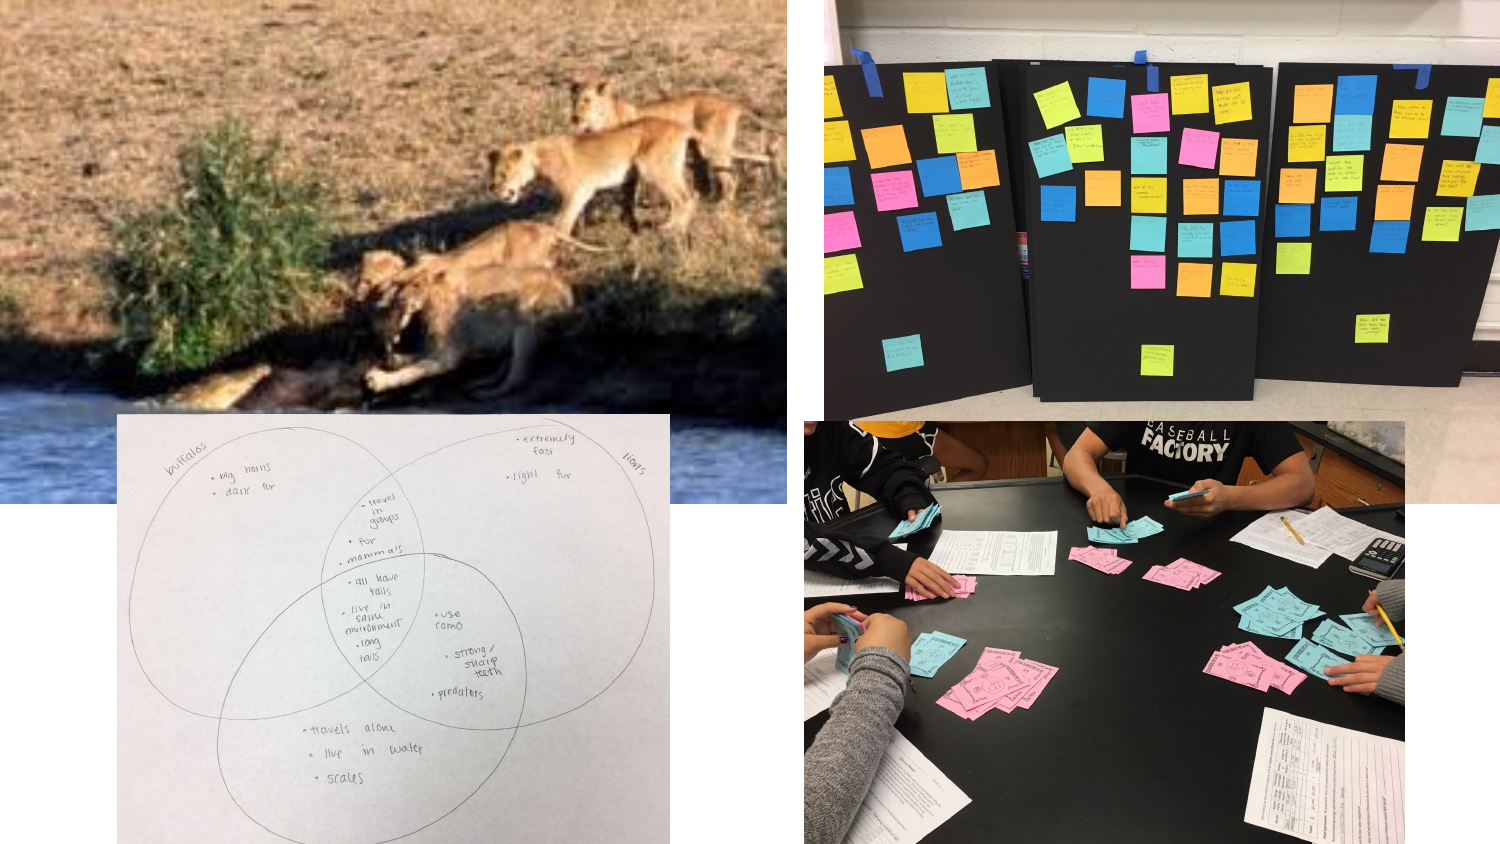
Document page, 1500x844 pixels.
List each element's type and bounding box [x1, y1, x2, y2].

picture [0, 0, 787, 844]
picture [803, 421, 1405, 844]
list [824, 0, 1500, 505]
